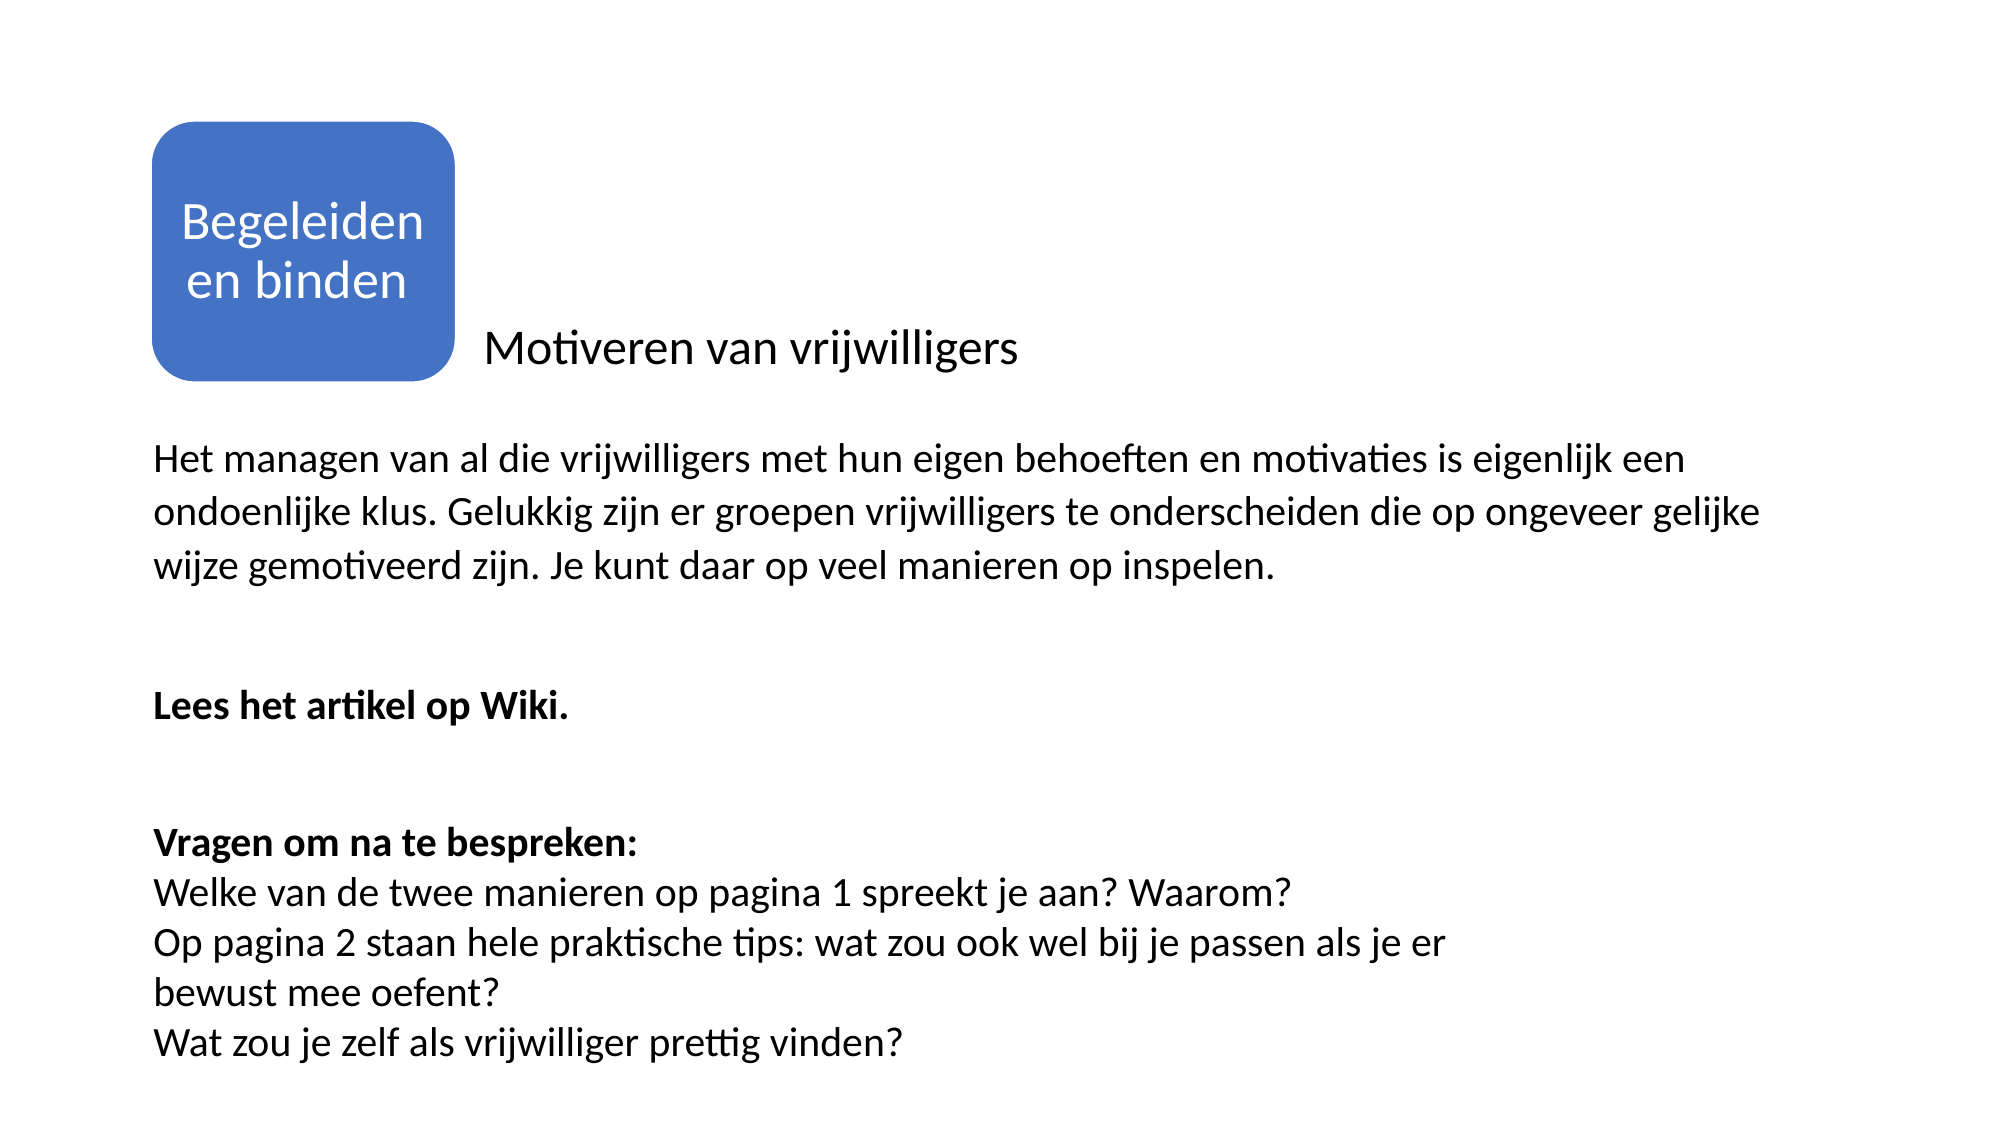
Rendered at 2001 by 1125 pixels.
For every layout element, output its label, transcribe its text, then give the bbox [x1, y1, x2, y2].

text_box Vragen om na te bespreken: Welke van de twee manieren op pagina 1 spreekt je aan? Waarom? Op pagina 2 staan hele praktische tips: wat zou ook wel bij je passen als je er bewust mee oefent? Wat zou je zelf als vrijwilliger prettig vinden? [138, 806, 1533, 1072]
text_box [150, 120, 456, 383]
text_box Het managen van al die vrijwilligers met hun eigen behoeften en motivaties is eigenlijk een ondoenlijke klus. Gelukkig zijn er groepen vrijwilligers te onderscheiden die op ongeveer gelijke wijze gemotiveerd zijn. Je kunt daar op veel manieren op inspelen. Lees het artikel op Wiki. [138, 419, 1800, 736]
text_box Motiveren van vrijwilligers [468, 306, 1180, 382]
